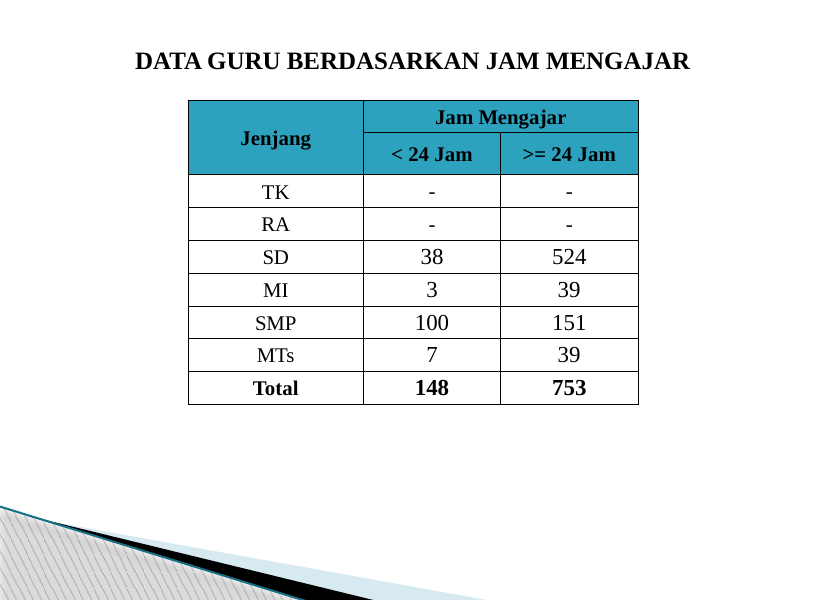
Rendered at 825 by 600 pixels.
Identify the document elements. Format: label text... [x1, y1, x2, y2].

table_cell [189, 208, 363, 240]
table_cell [189, 307, 363, 338]
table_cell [364, 372, 500, 404]
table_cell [364, 339, 500, 371]
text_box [62, 37, 764, 78]
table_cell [501, 133, 638, 174]
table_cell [364, 208, 500, 240]
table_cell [364, 274, 500, 306]
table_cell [501, 307, 638, 338]
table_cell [501, 274, 638, 306]
table_cell 3 [0, 510, 295, 600]
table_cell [189, 372, 363, 404]
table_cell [189, 274, 363, 306]
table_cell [501, 175, 638, 207]
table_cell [189, 241, 363, 273]
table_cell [189, 339, 363, 371]
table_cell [501, 241, 638, 273]
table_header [364, 101, 638, 132]
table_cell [501, 339, 638, 371]
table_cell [501, 372, 638, 404]
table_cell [364, 133, 500, 174]
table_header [189, 101, 363, 174]
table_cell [364, 175, 500, 207]
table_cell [364, 307, 500, 338]
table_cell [501, 208, 638, 240]
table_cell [189, 175, 363, 207]
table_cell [364, 241, 500, 273]
